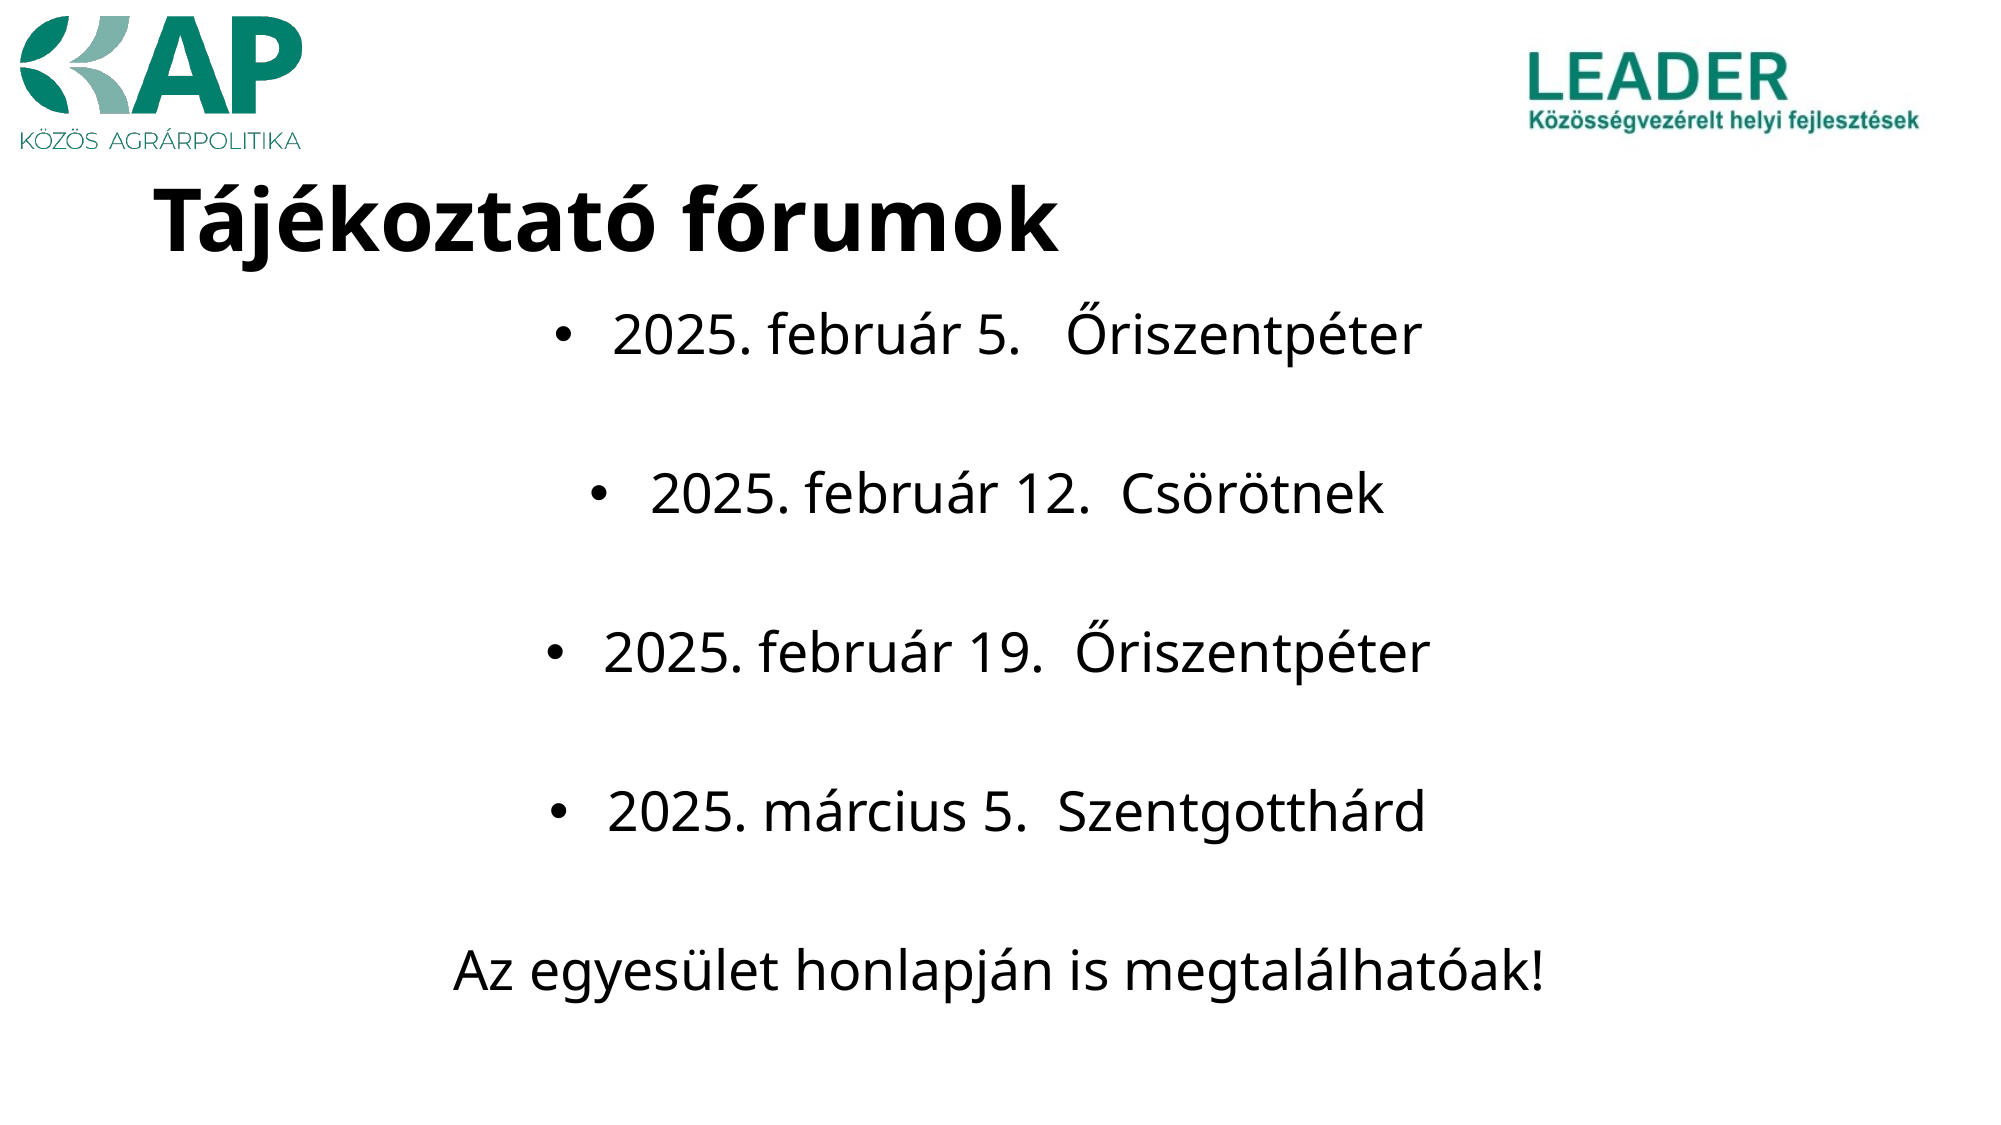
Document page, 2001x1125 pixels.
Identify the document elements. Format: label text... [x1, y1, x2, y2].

list 2025. február 5. Őriszentpéter 2025. február 12. Csörötnek 2025. február 19. Őriszentpéter 2025. március 5. Szentgotthárd Az egyesület honlapján is megtalálhatóak! [137, 299, 1863, 1014]
picture [19, 16, 303, 150]
title Tájékoztató fórumok [137, 168, 1863, 278]
picture [1509, 37, 1945, 169]
